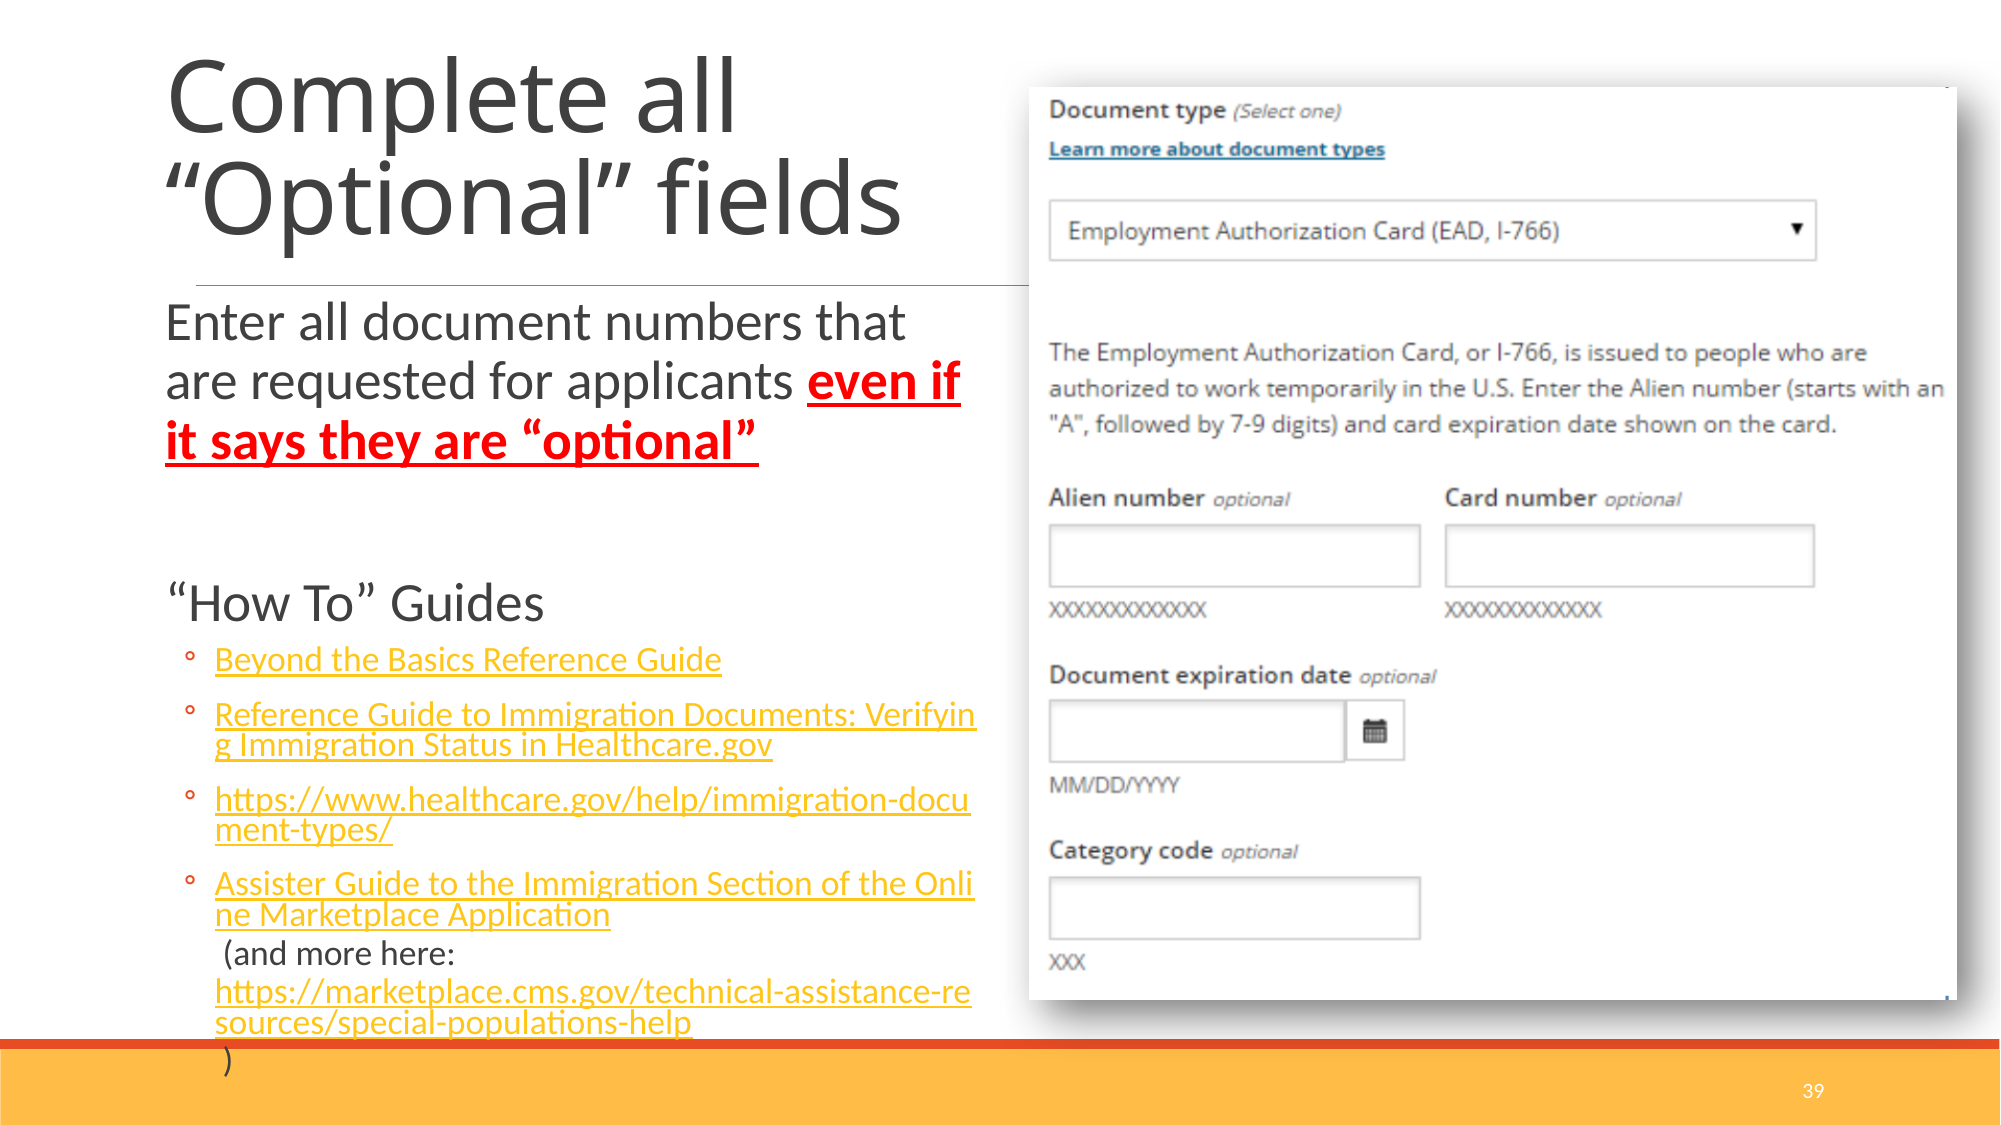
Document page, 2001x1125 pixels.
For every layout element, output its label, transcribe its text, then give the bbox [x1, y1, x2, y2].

slide_number 39 [1624, 1059, 1840, 1120]
title Complete all “Optional” fields [150, 24, 960, 263]
picture [1028, 86, 1958, 1001]
list Enter all document numbers that are requested for applicants even if it says they are “optional” “How To” Guides Beyond the Basics Reference Guide Reference Guide to Immigration Documents: Verifying Immigration Status in Healthcare.gov https://www.healthcare.gov/help/immigration-document-types/ Assister Guide to the Immigration Section of the Online Marketplace Application (and more here: https://marketplace.cms.gov/technical-assistance-resources/special-populations-help ) [150, 285, 978, 967]
